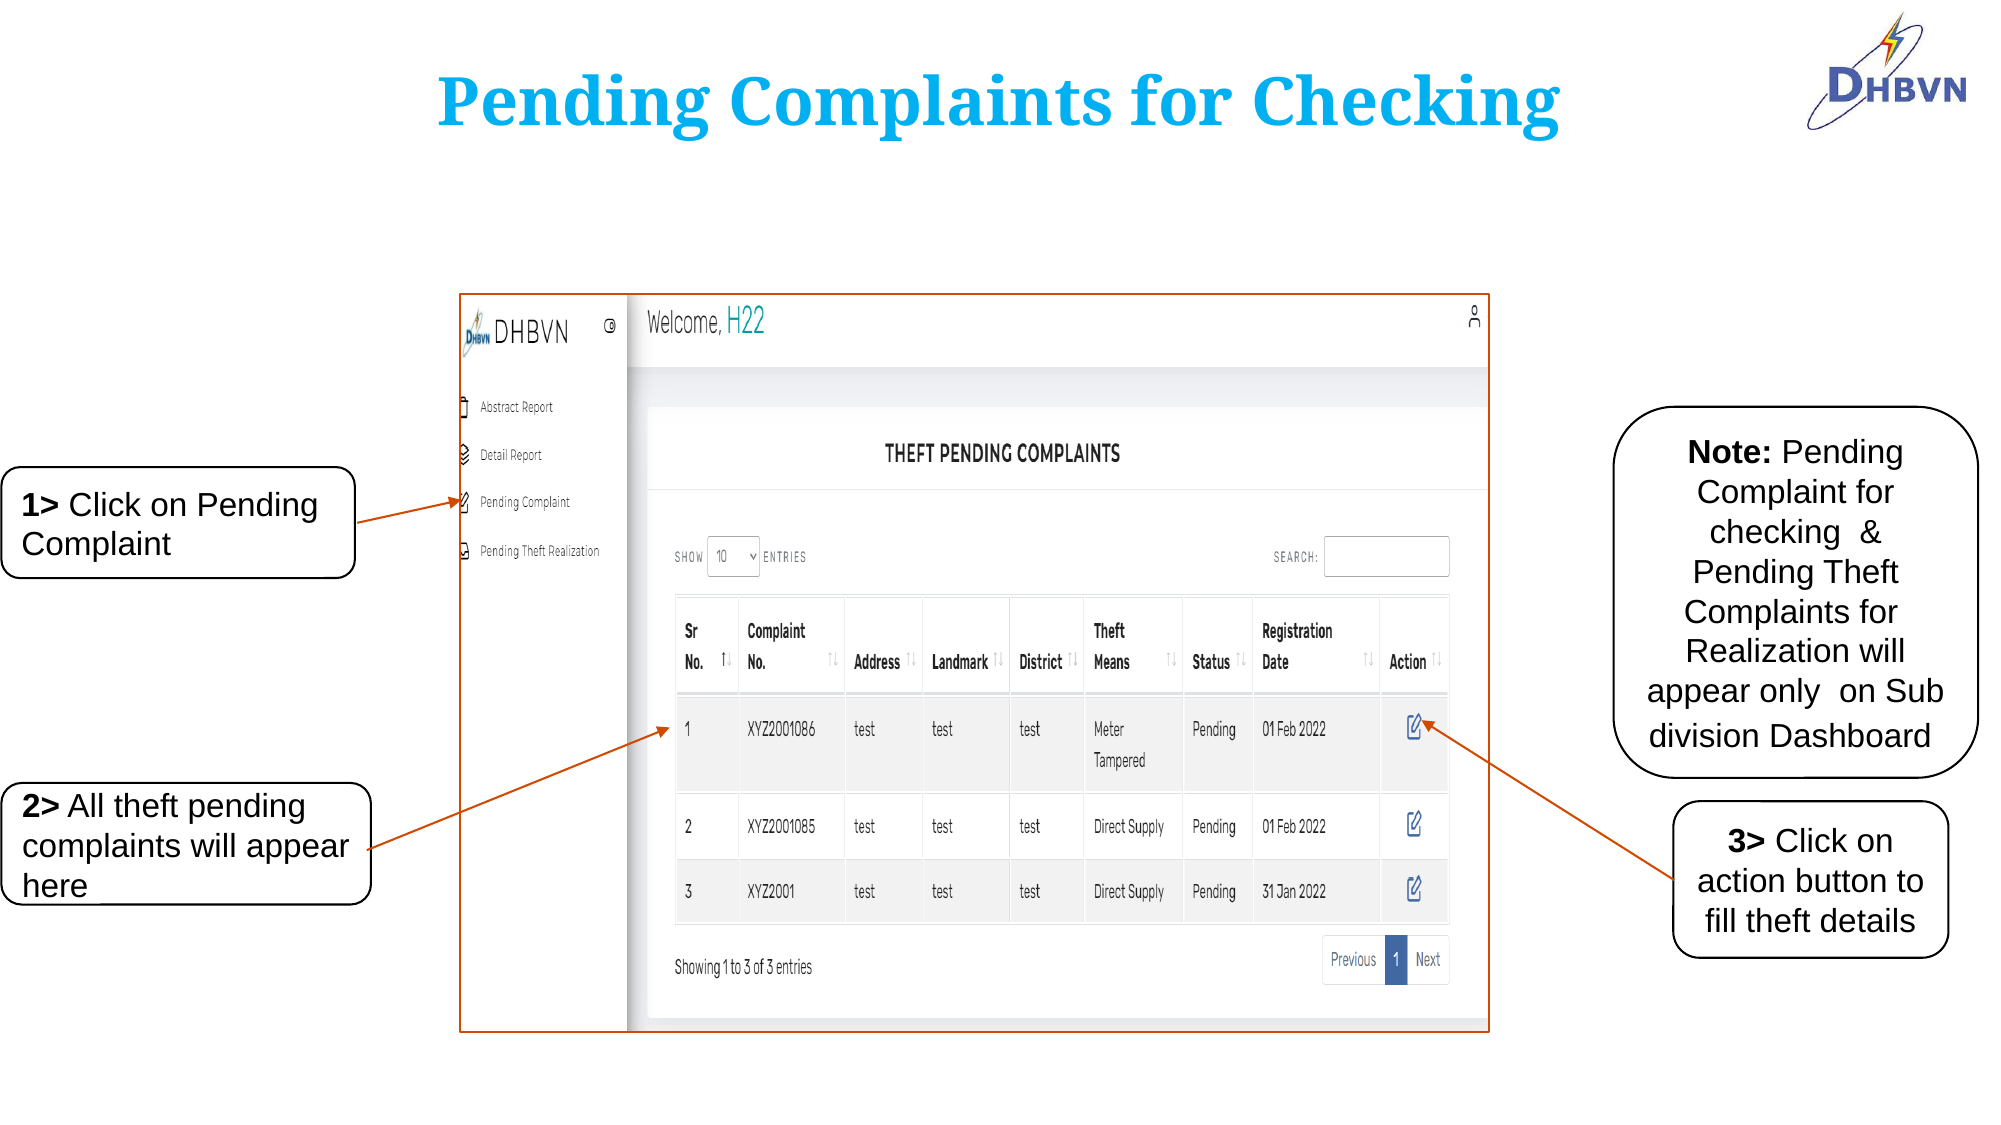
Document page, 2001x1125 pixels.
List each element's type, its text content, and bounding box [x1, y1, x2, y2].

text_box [367, 726, 671, 851]
text_box Note: Pending Complaint for checking & Pending Theft Complaints for Realization will appear only on Sub division Dashboard [1612, 405, 1980, 779]
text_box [357, 499, 462, 523]
text_box 2> All theft pending complaints will appear here [0, 781, 372, 906]
title Pending Complaints for Checking [72, 70, 1928, 216]
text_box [1420, 719, 1674, 880]
text_box 1> Click on Pending Complaint [0, 466, 356, 580]
picture [1807, 11, 1966, 130]
picture [460, 294, 1489, 1032]
text_box 3> Click on action button to fill theft details [1672, 800, 1950, 959]
